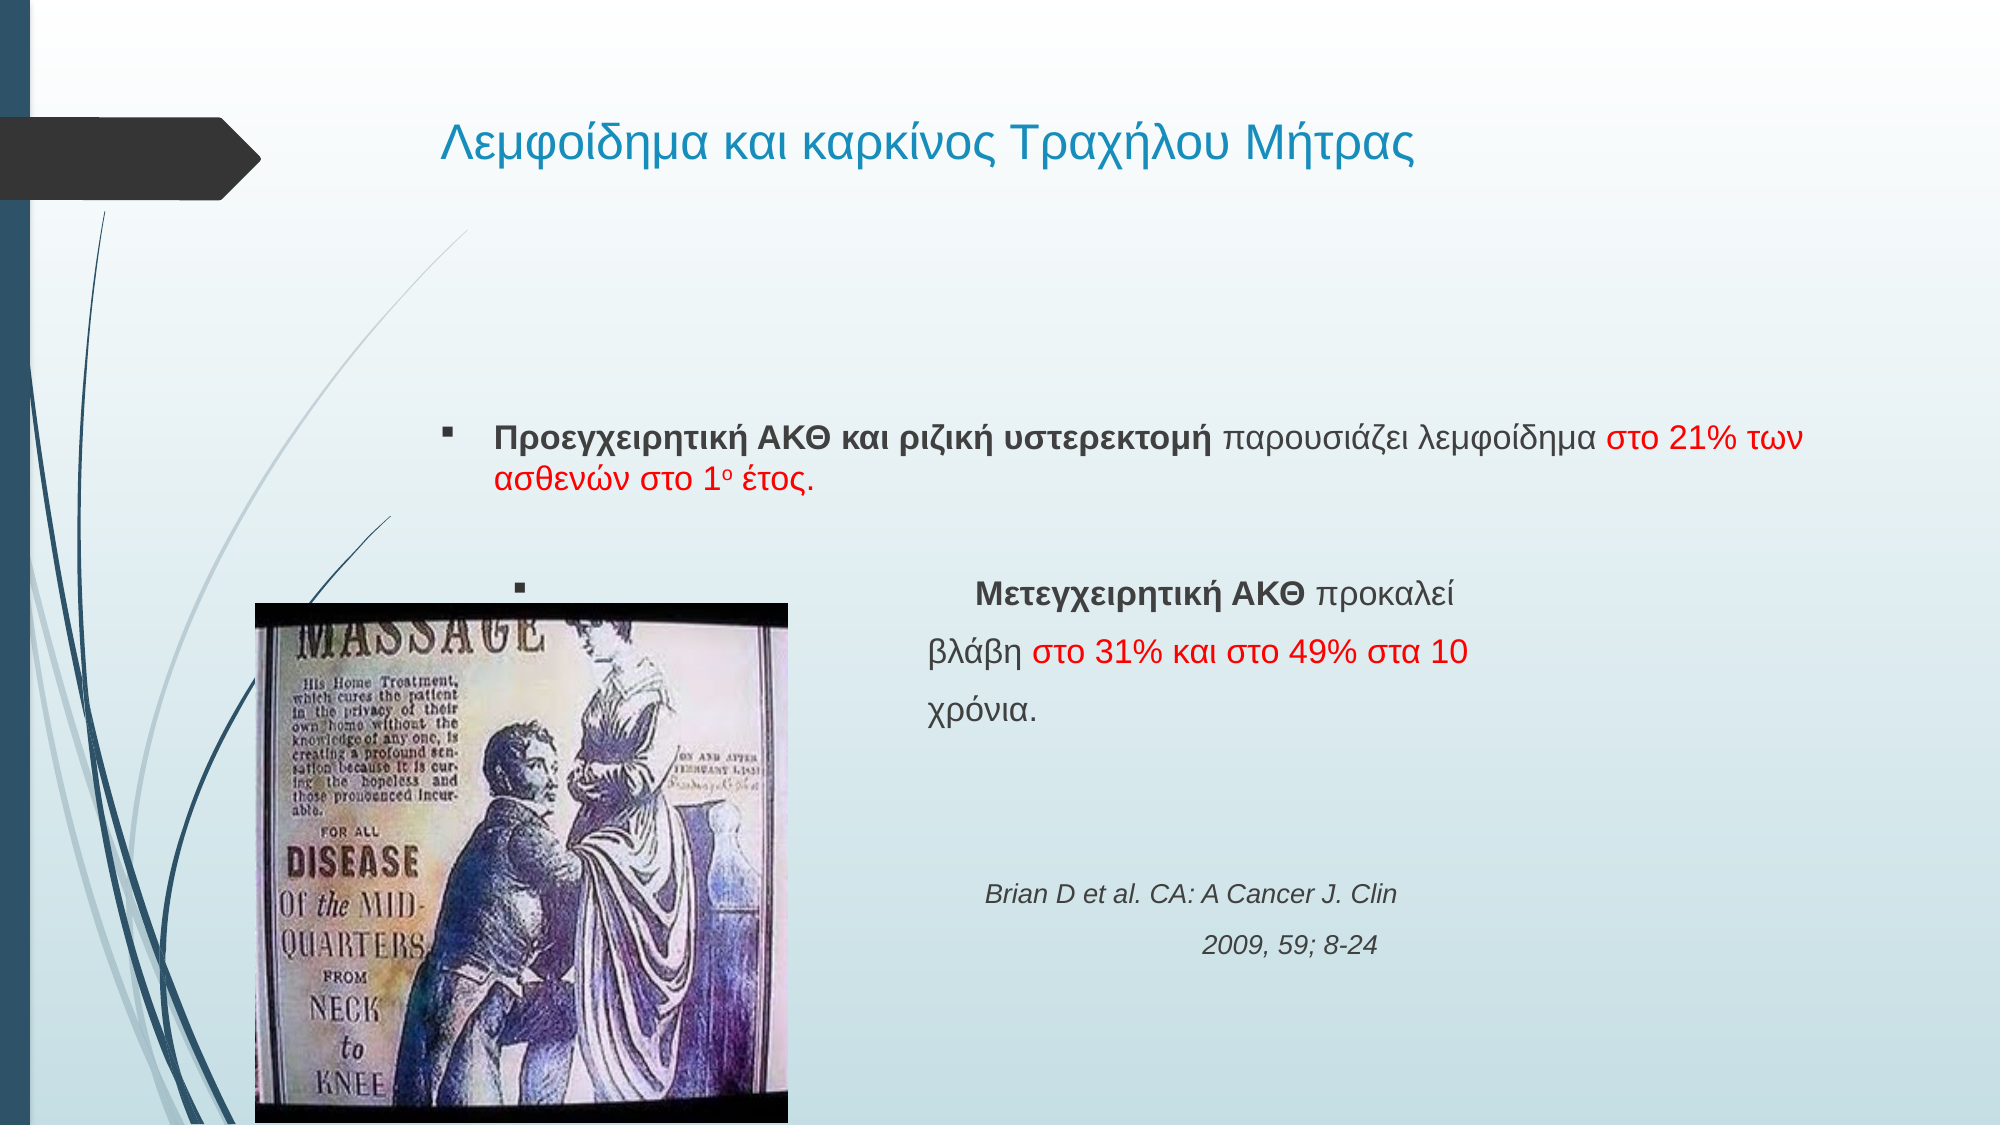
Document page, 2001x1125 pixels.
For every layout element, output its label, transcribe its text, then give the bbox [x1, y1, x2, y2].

list Προεγχειρητική ΑΚΘ και ριζική υστερεκτομή παρουσιάζει λεμφοίδημα στο 21% των ασθενών στο 1ο έτος. Μετεγχειρητική ΑΚΘ προκαλεί βλάβη στο 31% και στο 49% στα 10 χρόνια. Brian D et al. CA: A Cancer J. Clin 2009, 59; 8-24 [424, 350, 1888, 970]
picture [255, 602, 788, 1124]
title Λεμφοίδημα και καρκίνος Τραχήλου Μήτρας [425, 102, 1888, 313]
